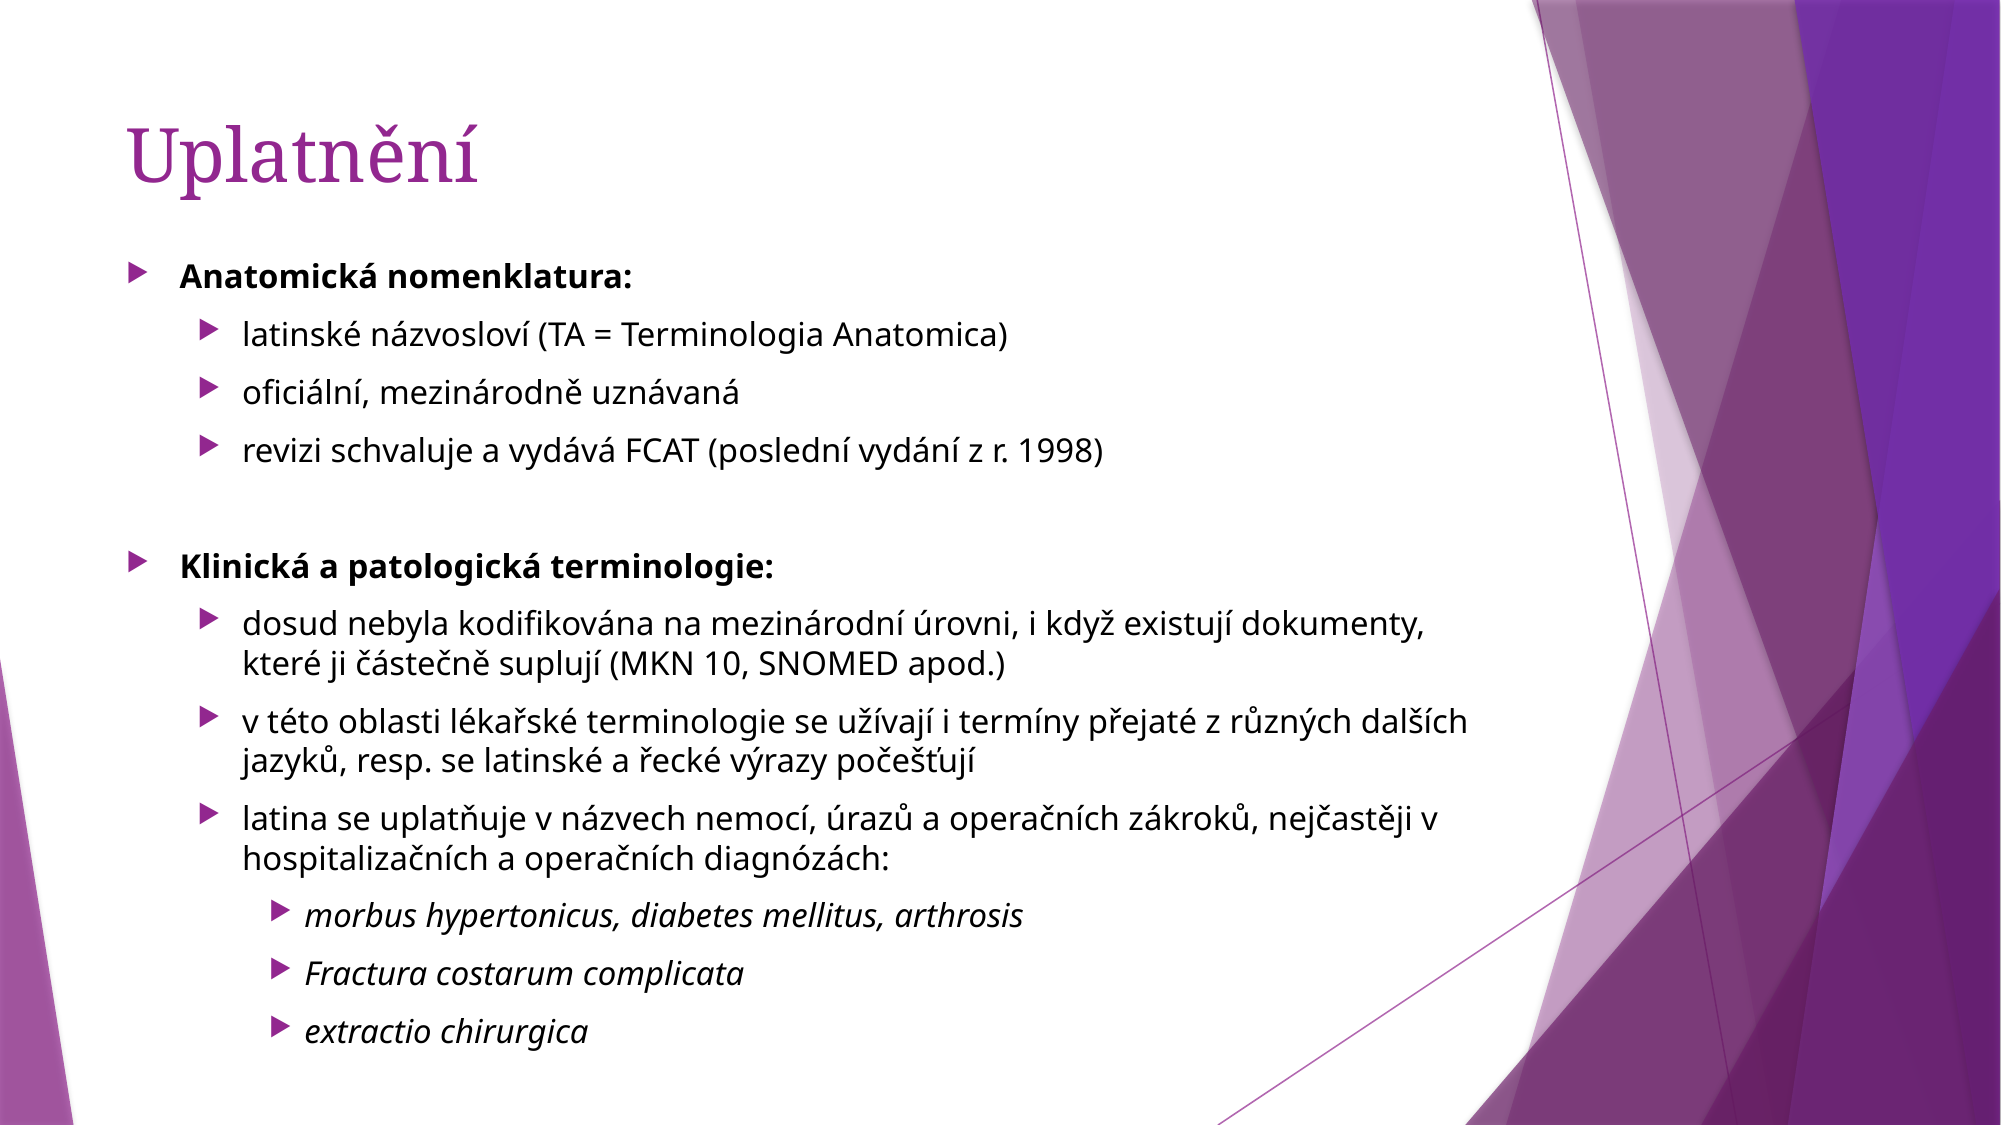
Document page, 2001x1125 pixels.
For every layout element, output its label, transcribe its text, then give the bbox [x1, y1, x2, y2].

title Uplatnění [111, 99, 1522, 317]
list Anatomická nomenklatura: latinské názvosloví (TA = Terminologia Anatomica) oficiální, mezinárodně uznávaná revizi schvaluje a vydává FCAT (poslední vydání z r. 1998) Klinická a patologická terminologie: dosud nebyla kodifikována na mezinárodní úrovni, i když existují dokumenty, které ji částečně suplují (MKN 10, SNOMED apod.) v této oblasti lékařské terminologie se užívají i termíny přejaté z různých dalších jazyků, resp. se latinské a řecké výrazy počešťují latina se uplatňuje v názvech nemocí, úrazů a operačních zákroků, nejčastěji v hospitalizačních a operačních diagnózách: morbus hypertonicus, diabetes mellitus, arthrosis Fractura costarum complicata extractio chirurgica [111, 248, 1507, 1062]
